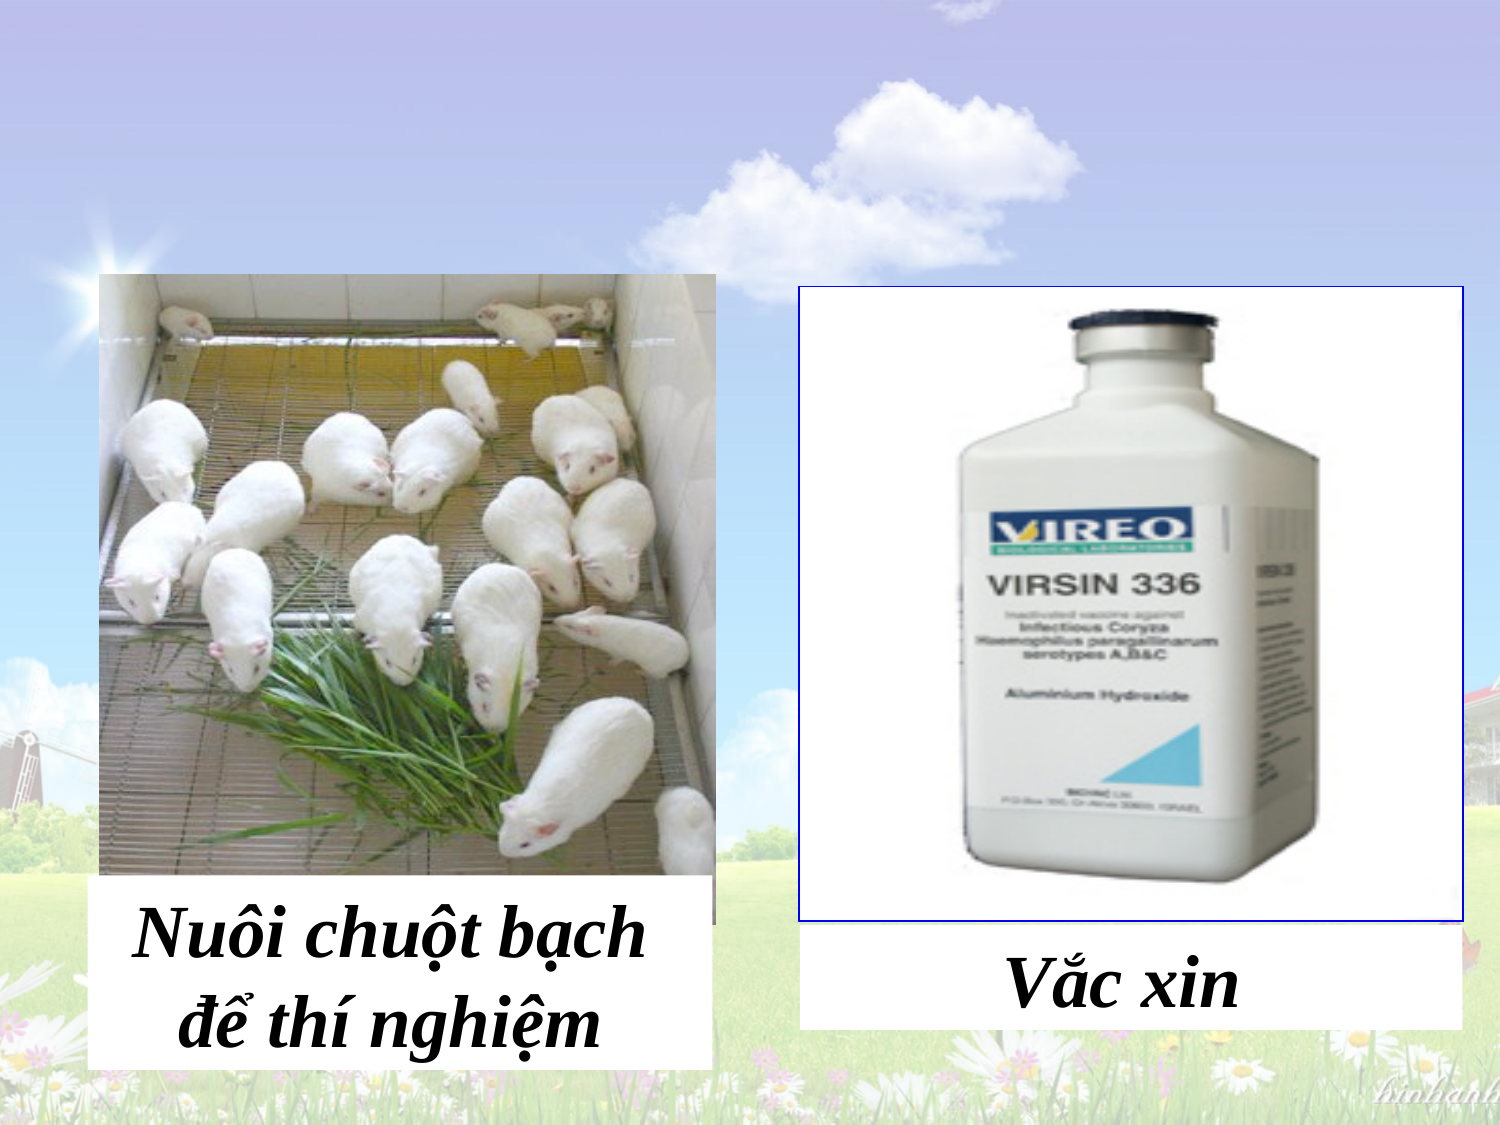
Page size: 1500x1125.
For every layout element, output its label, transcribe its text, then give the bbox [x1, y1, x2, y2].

text_box Vắc xin [799, 928, 1463, 1030]
text_box Nuôi chuột bạch để thí nghiệm [87, 875, 713, 1070]
picture [0, 0, 1500, 1125]
